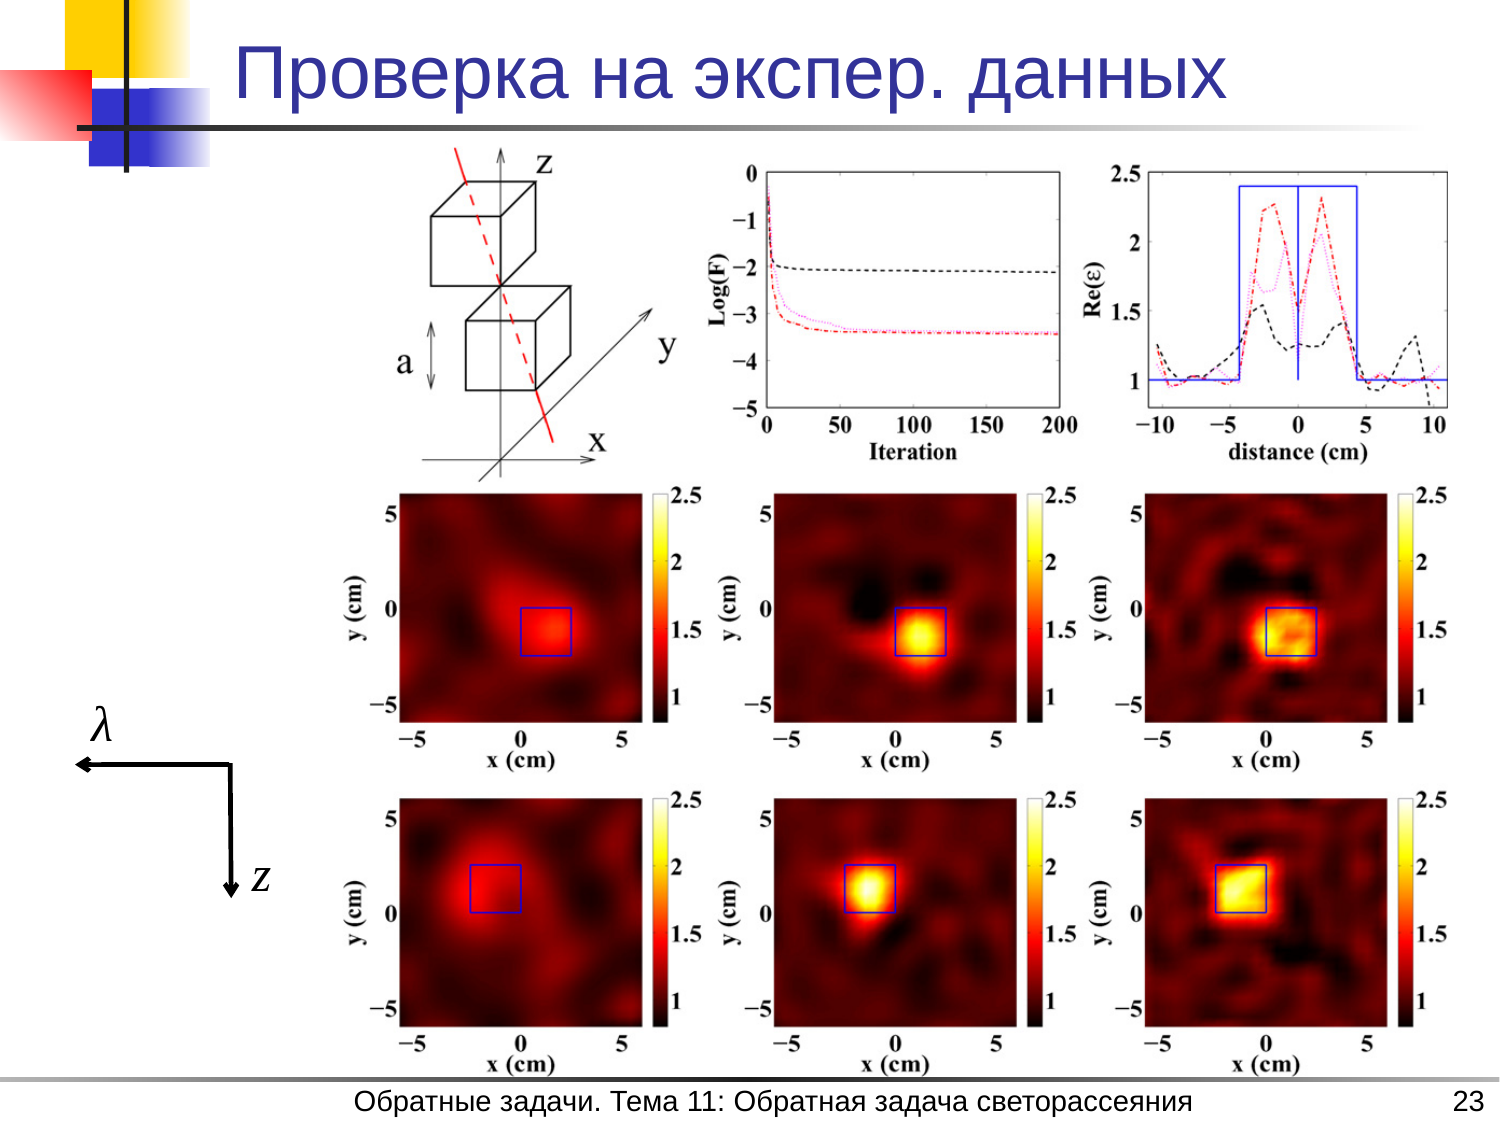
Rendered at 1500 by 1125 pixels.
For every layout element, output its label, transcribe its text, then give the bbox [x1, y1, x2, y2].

footer Обратные задачи. Тема 11: Обратная задача светорассеяния [253, 1070, 1294, 1125]
title Проверка на экспер. данных [218, 0, 1474, 122]
slide_number 23 [1340, 1070, 1500, 1125]
text_box λ [76, 683, 129, 759]
picture [342, 146, 1449, 1077]
text_box z [237, 833, 287, 909]
text_box [75, 759, 230, 772]
